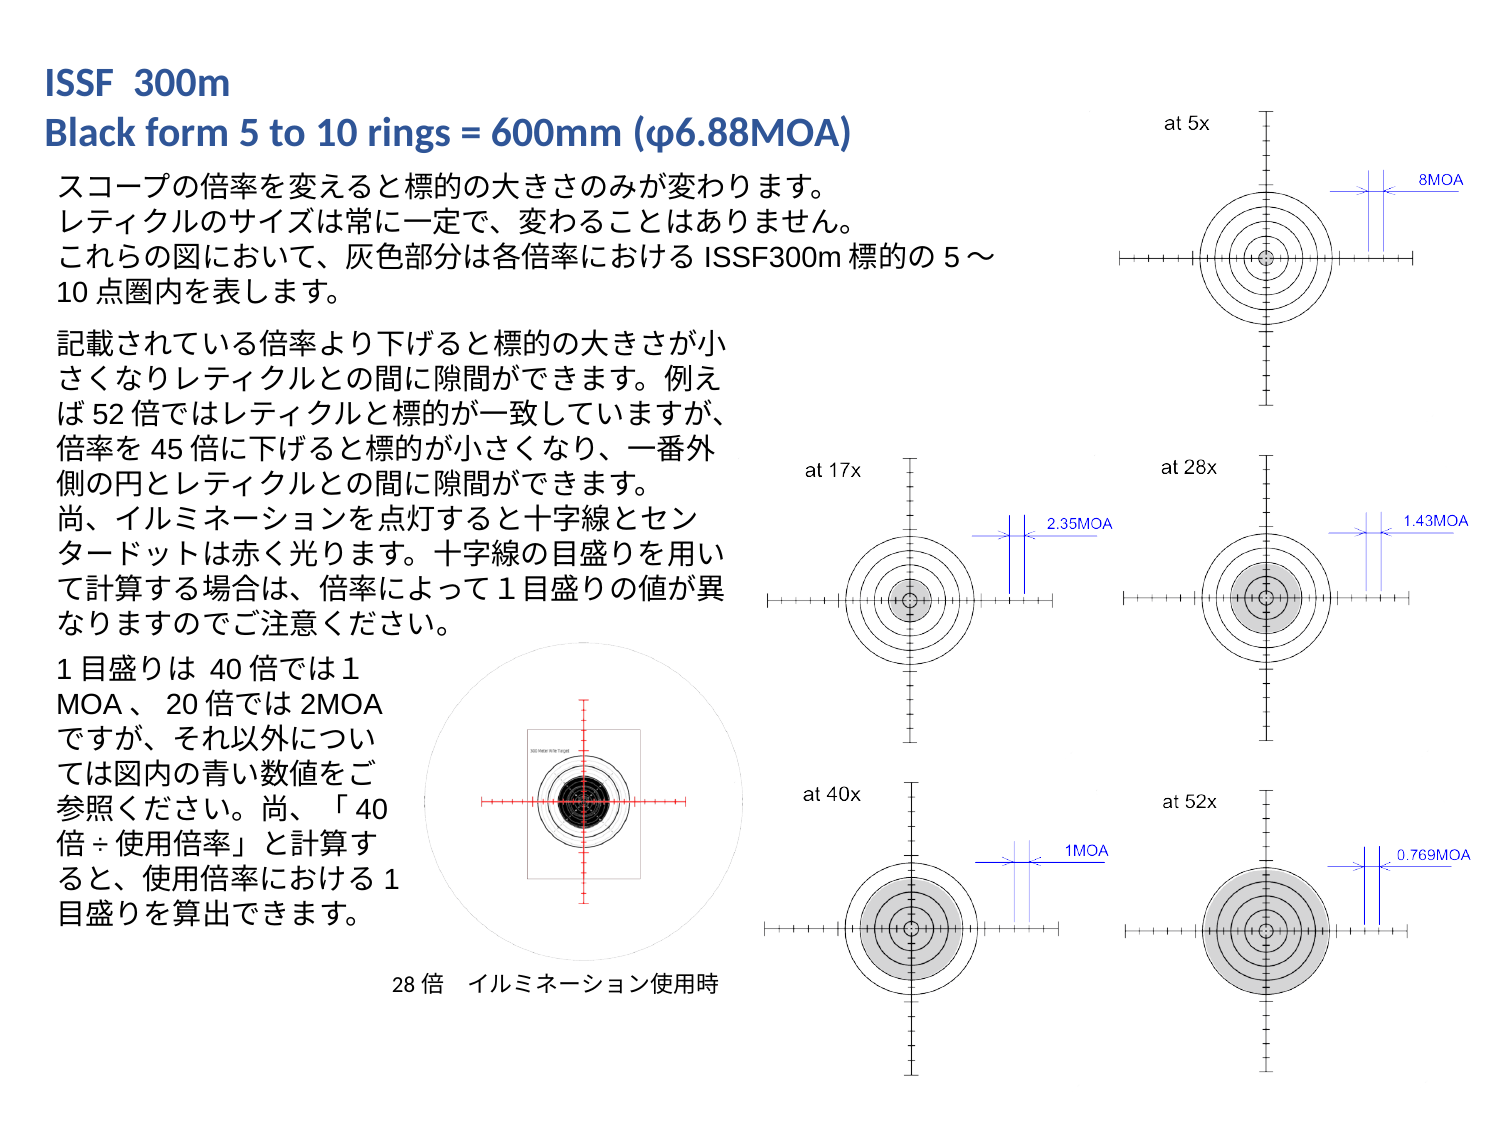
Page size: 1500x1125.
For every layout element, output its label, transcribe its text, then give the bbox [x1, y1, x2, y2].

picture [424, 454, 1471, 1092]
text_box ISSF 300m Black form 5 to 10 rings = 600mm (φ6.88MOA) [29, 47, 958, 162]
text_box スコープの倍率を変えると標的の大きさのみが変わります。 レティクルのサイズは常に一定で、変わることはありません。 これらの図において、灰色部分は各倍率におけるISSF300m標的の5～10点圏内を表します。 [41, 160, 1050, 316]
text_box 記載されている倍率より下げると標的の大きさが小さくなりレティクルとの間に隙間ができます。例えば52倍ではレティクルと標的が一致していますが、倍率を45倍に下げると標的が小さくなり、一番外側の円とレティクルとの間に隙間ができます。 尚、イルミネーションを点灯すると十字線とセンタードットは赤く光ります。十字線の目盛りを用いて計算する場合は、倍率によって１目盛りの値が異なりますのでご注意ください。 [41, 318, 743, 648]
picture [1089, 110, 1464, 422]
text_box 1目盛りは 40倍では１MOA、20倍では2MOA ですが、それ以外については図内の青い数値をご参照ください。尚、「40倍÷使用倍率」と計算すると、使用倍率における1目盛りを算出できます。 [41, 642, 416, 938]
text_box 28倍 イルミネーション使用時 [377, 962, 734, 1005]
